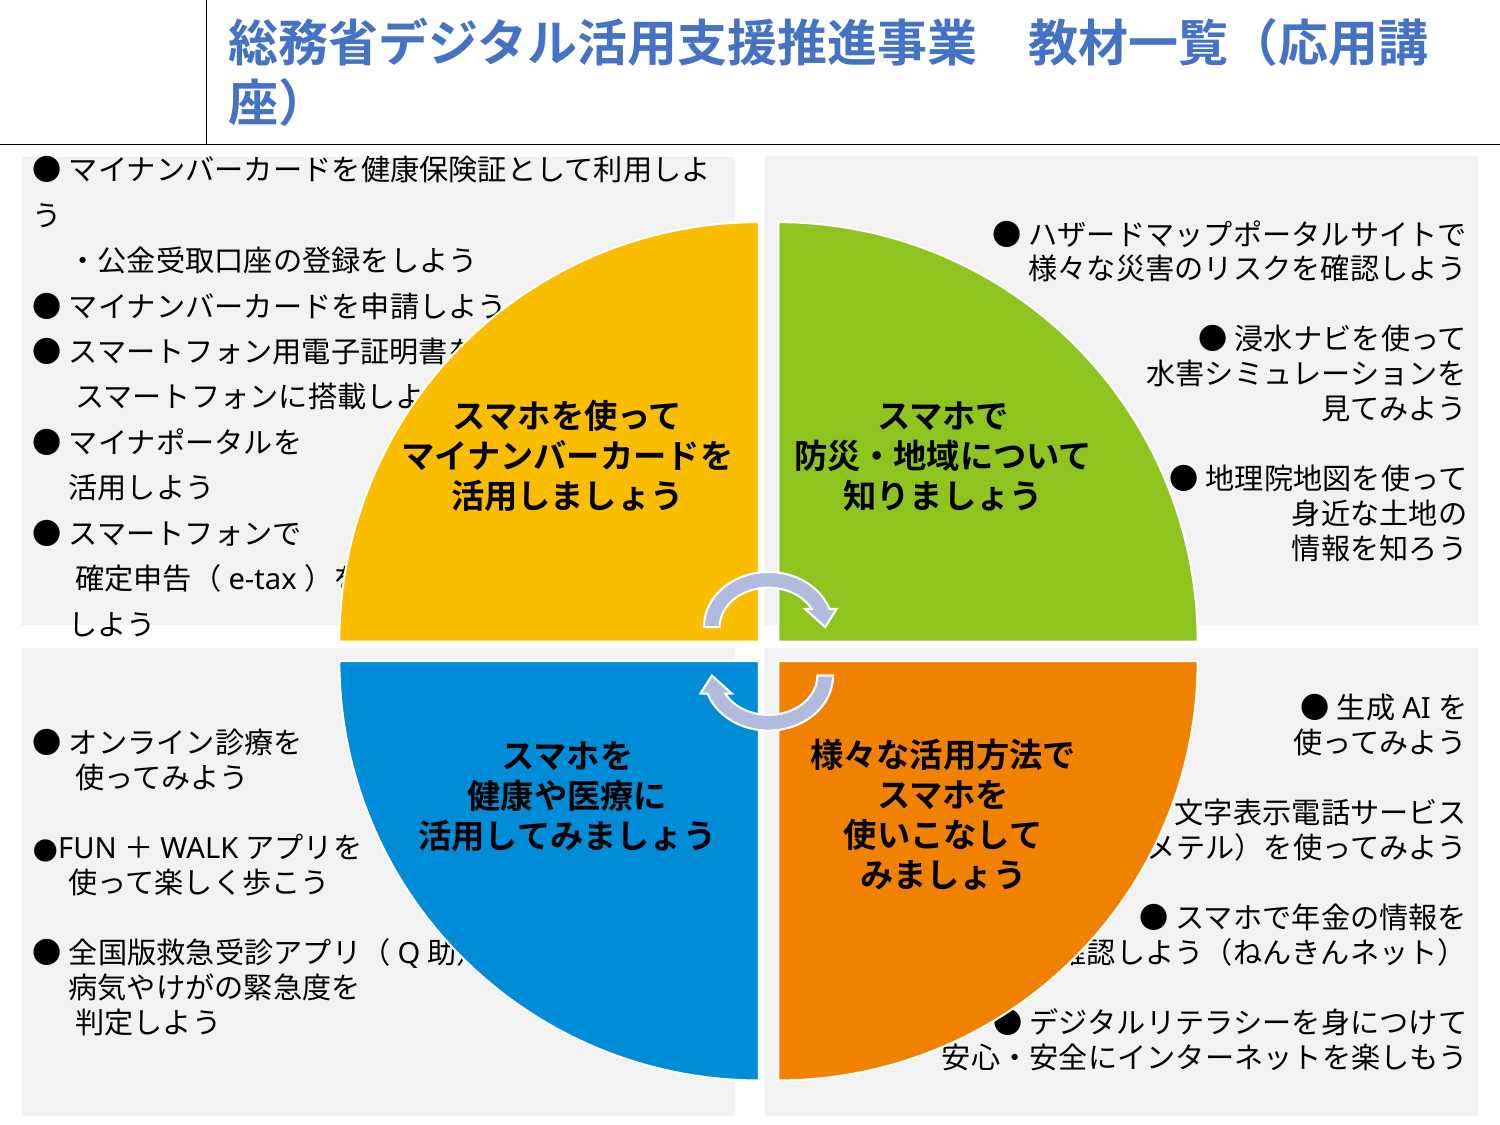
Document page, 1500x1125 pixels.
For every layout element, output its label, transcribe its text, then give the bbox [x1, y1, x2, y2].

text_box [21, 128, 1479, 1125]
text_box 総務省デジタル活用支援推進事業 教材一覧（応用講座） [206, 0, 1479, 128]
